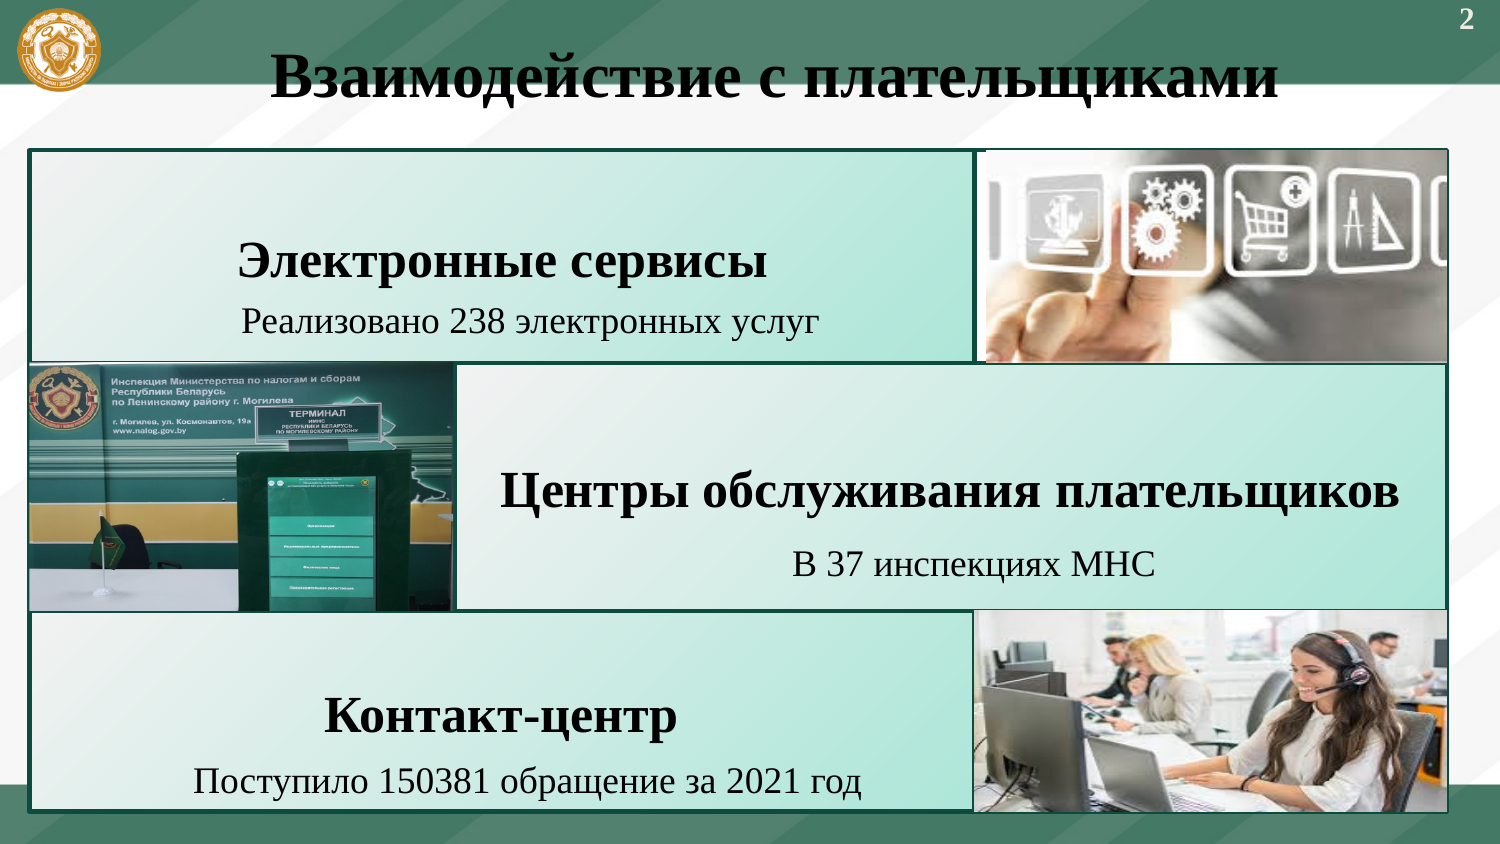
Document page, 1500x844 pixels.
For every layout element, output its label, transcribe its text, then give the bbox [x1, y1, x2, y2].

text_box [976, 148, 986, 361]
text_box В 37 инспекциях МНС [777, 531, 1172, 592]
text_box Центры обслуживания плательщиков [453, 361, 1449, 609]
text_box Электронные сервисы [27, 148, 976, 363]
text_box Контакт-центр [27, 609, 972, 814]
text_box 2 [1444, 0, 1490, 43]
text_box [53, 43, 1459, 124]
title Взаимодействие с плательщиками [100, 31, 1451, 112]
text_box Поступило 150381 обращение за 2021 год [178, 748, 878, 809]
picture [0, 0, 1500, 844]
text_box Реализовано 238 электронных услуг [226, 288, 836, 349]
